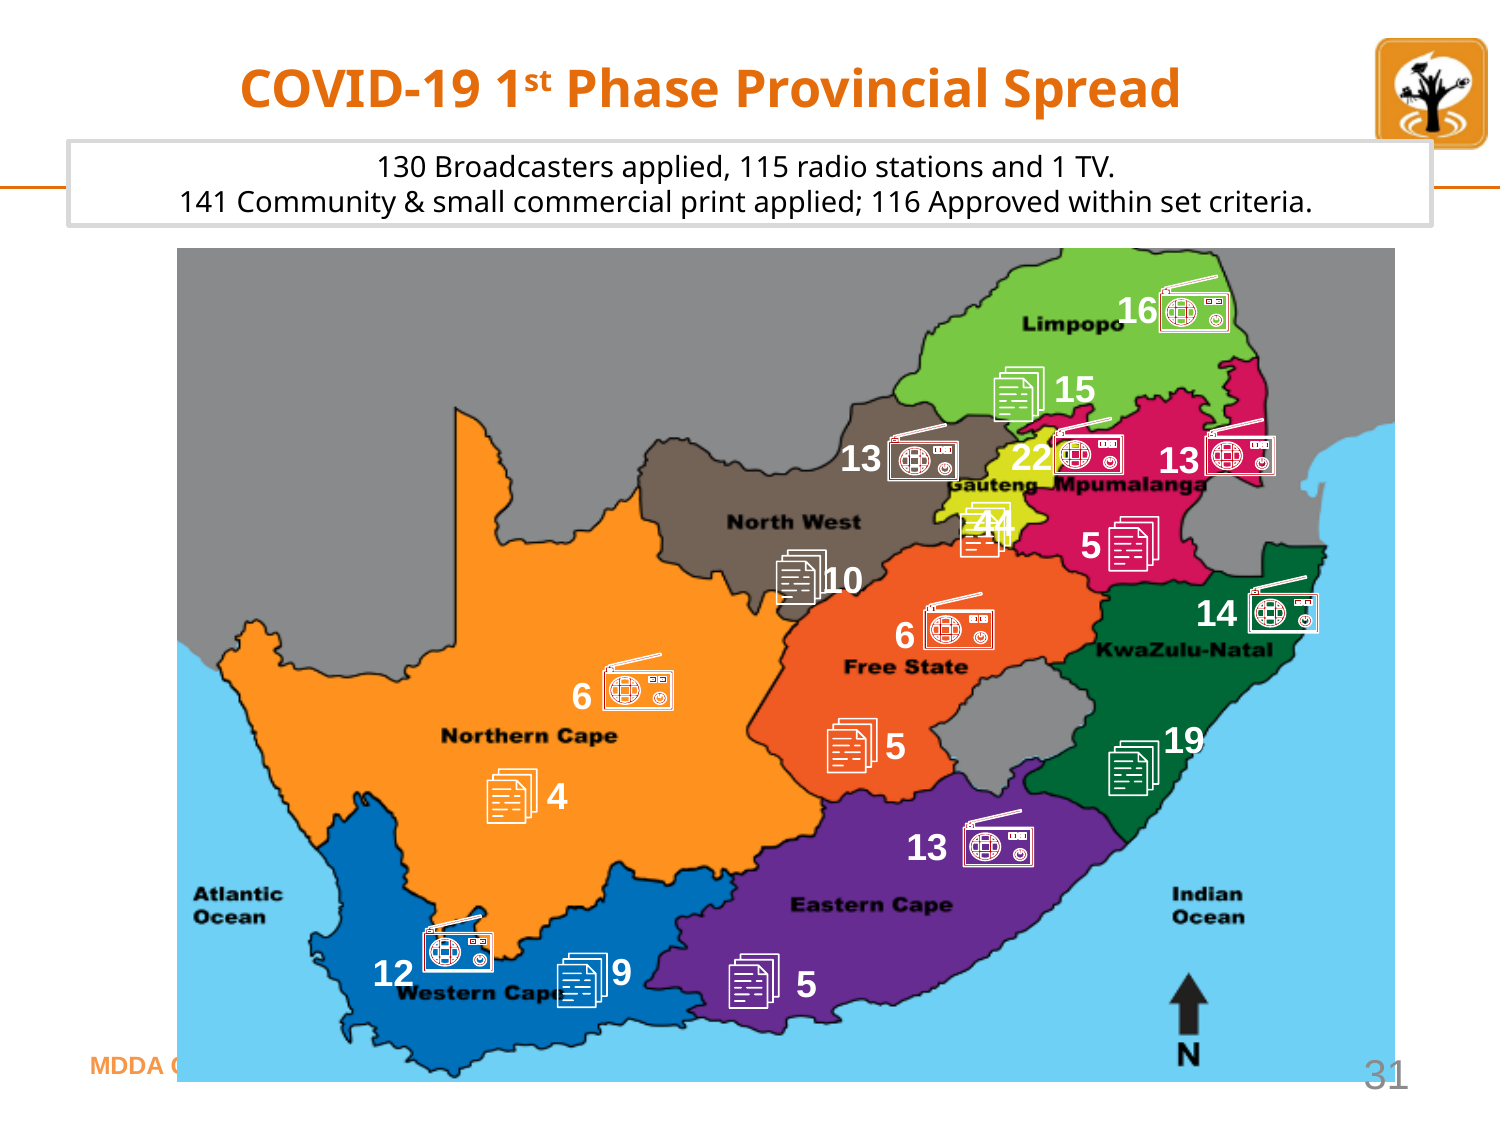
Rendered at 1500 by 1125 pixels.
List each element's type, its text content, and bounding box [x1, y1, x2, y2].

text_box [602, 652, 674, 711]
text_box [963, 809, 1034, 867]
text_box 130 Broadcasters applied, 115 radio stations and 1 TV. 141 Community & small commercial print applied; 116 Approved within set criteria. [66, 139, 1434, 228]
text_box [1248, 575, 1319, 633]
slide_number 31 [1074, 1042, 1425, 1103]
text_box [923, 592, 995, 650]
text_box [1159, 274, 1230, 333]
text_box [1204, 418, 1276, 476]
picture [177, 248, 1395, 1082]
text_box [887, 423, 959, 481]
title COVID-19 1st Phase Provincial Spread [61, 22, 1361, 152]
picture [1374, 38, 1488, 150]
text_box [1053, 417, 1124, 475]
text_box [422, 914, 494, 973]
